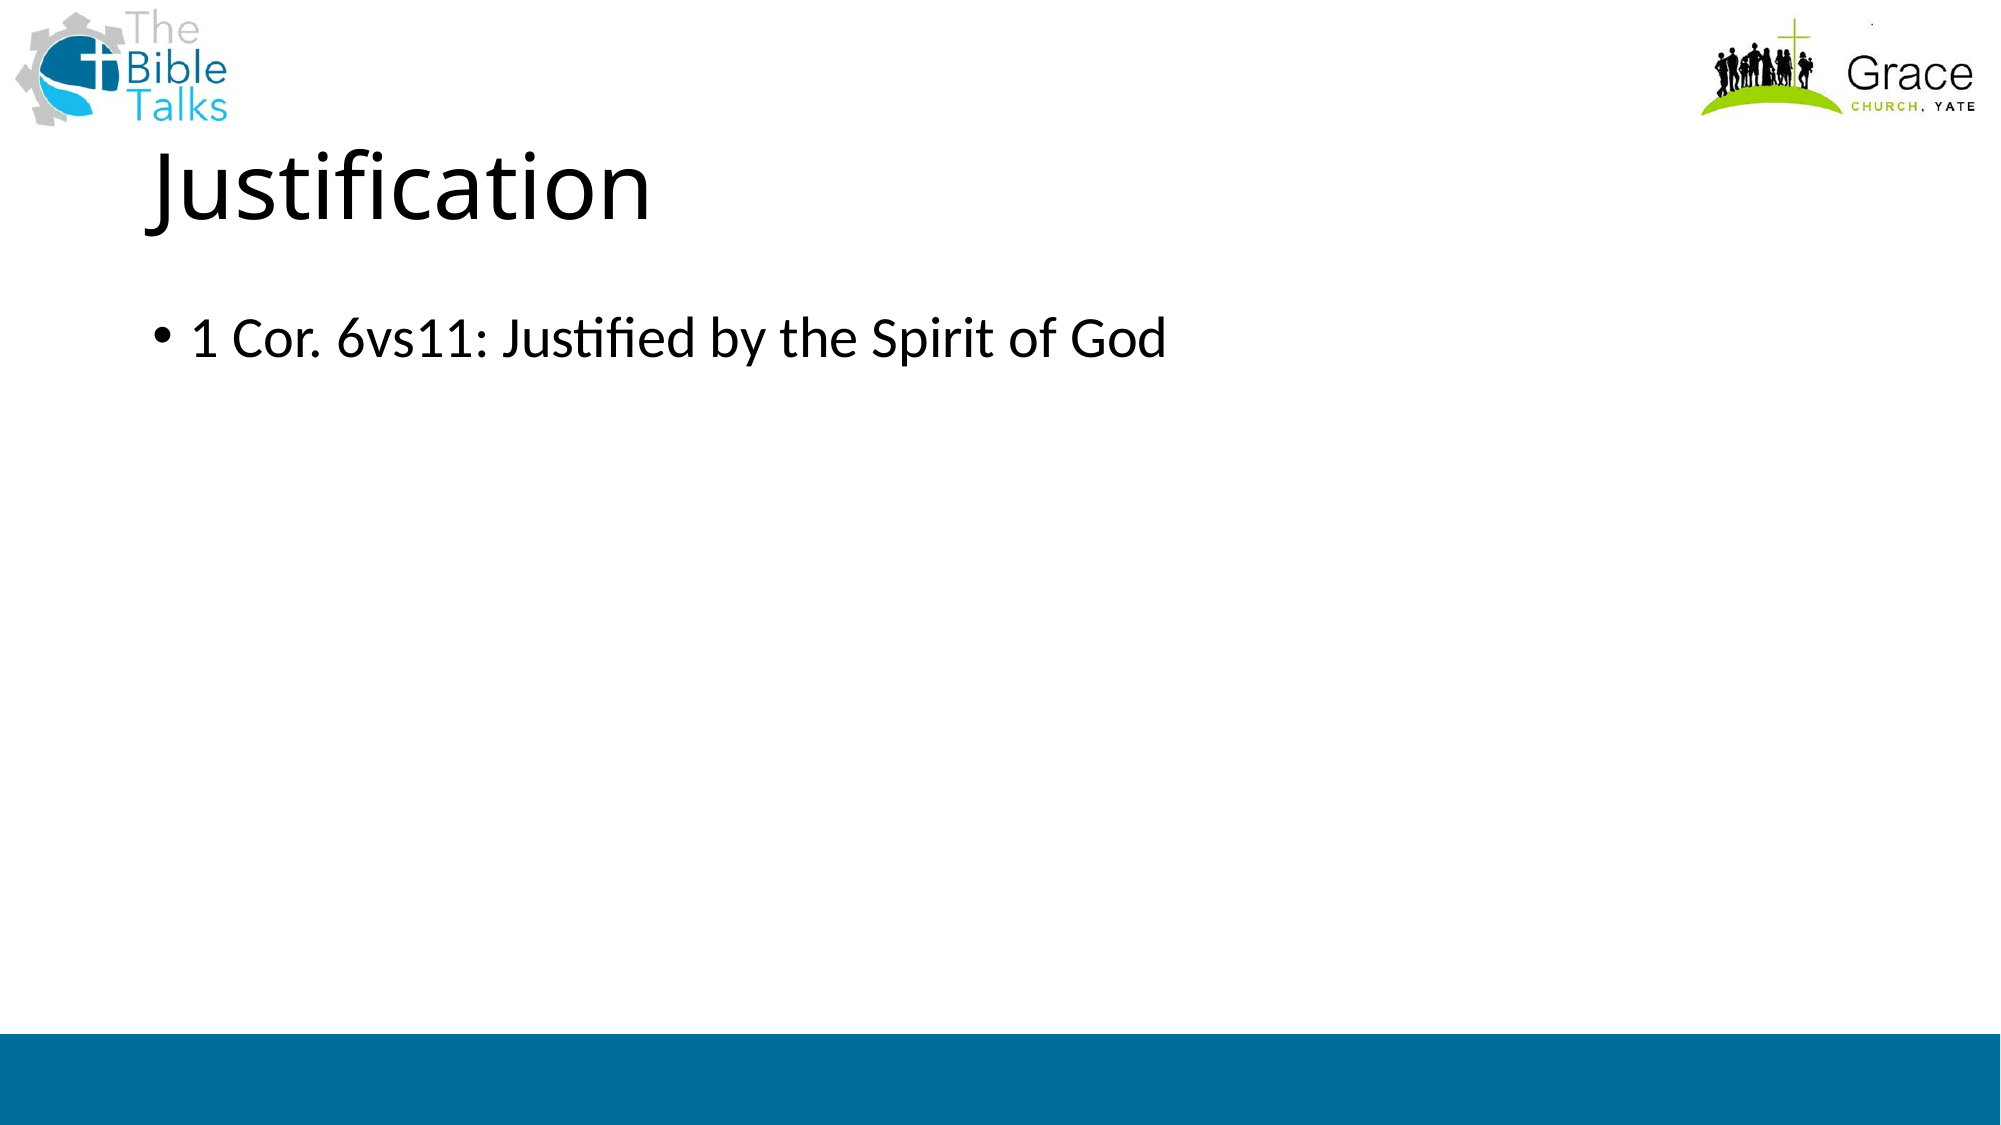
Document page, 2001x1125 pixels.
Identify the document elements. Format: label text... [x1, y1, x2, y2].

picture [1695, 12, 1978, 120]
list 1 Cor. 6vs11: Justified by the Spirit of God [137, 299, 1863, 1014]
title Justification [137, 102, 1863, 278]
picture [0, 0, 239, 135]
